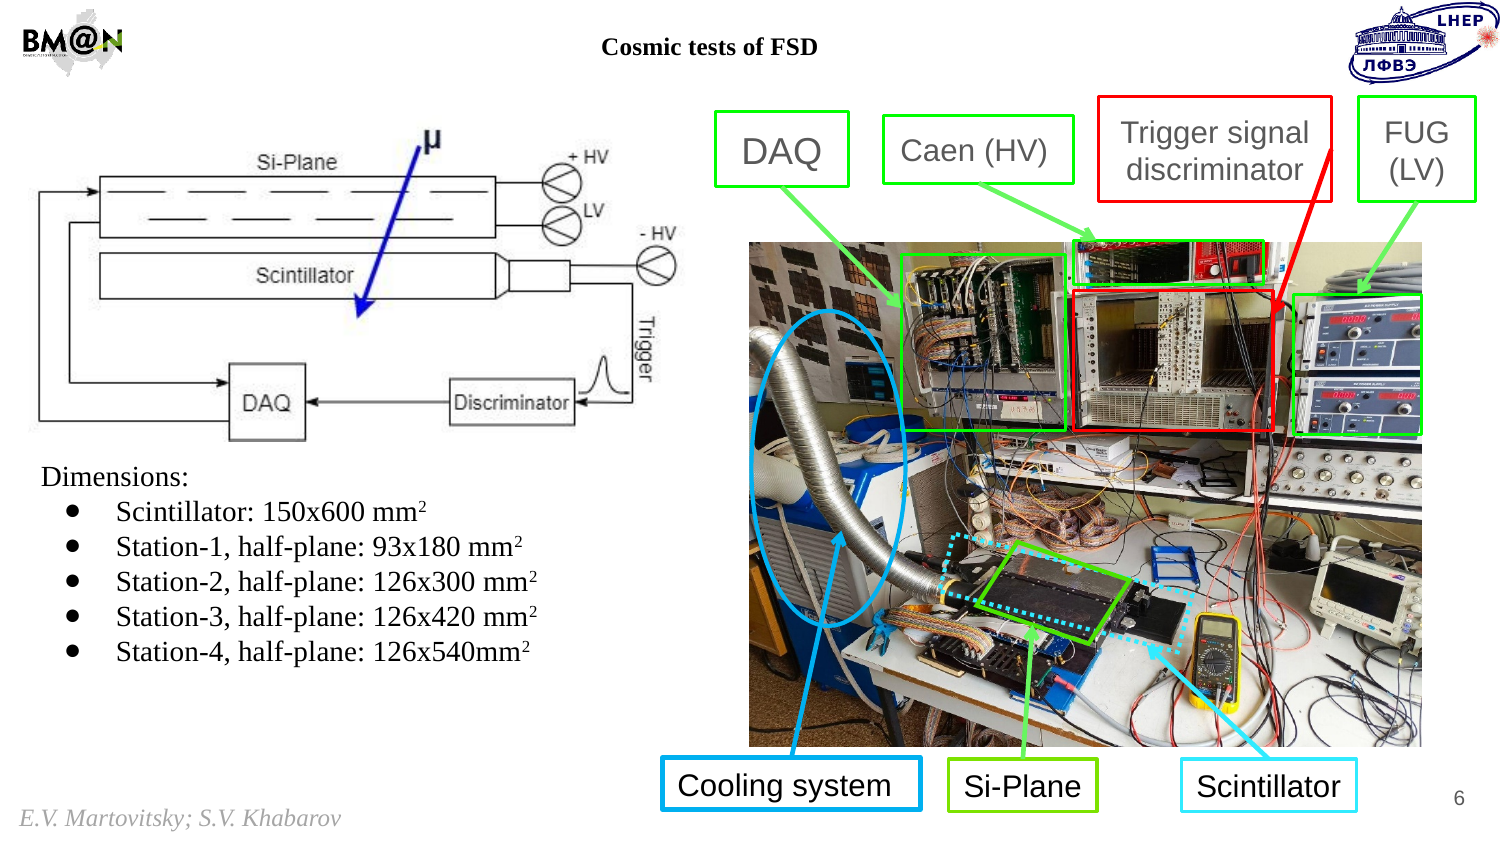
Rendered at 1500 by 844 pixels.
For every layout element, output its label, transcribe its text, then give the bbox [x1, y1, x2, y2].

picture [1348, 0, 1500, 86]
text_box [978, 182, 1097, 241]
slide_number 6 [1389, 764, 1480, 830]
text_box Caen (HV) [883, 115, 1074, 184]
picture [754, 314, 903, 619]
text_box E.V. Martovitsky; S.V. Khabarov [4, 794, 357, 839]
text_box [1146, 644, 1270, 760]
text_box DAQ [715, 111, 849, 187]
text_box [791, 530, 842, 758]
title Cosmic tests of FSD [513, 14, 907, 76]
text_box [1022, 624, 1033, 760]
text_box Cooling system [662, 757, 921, 810]
picture [749, 242, 817, 442]
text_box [781, 186, 902, 309]
picture [27, 115, 709, 442]
picture [749, 495, 791, 747]
text_box Dimensions: Scintillator: 150x600 mm2 Station-1, half-plane: 93x180 mm2 Station-2, half-plane: 126x300 mm2 Station-3, half-plane: 126x420 mm2 Station-4, half-plane: 126x540mm2 [26, 442, 718, 811]
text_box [1357, 201, 1418, 295]
picture [0, 0, 152, 86]
picture [841, 242, 1422, 747]
text_box Scintillator [1181, 759, 1357, 812]
text_box Trigger signal discriminator [1098, 96, 1332, 202]
text_box Si-Plane [948, 759, 1097, 812]
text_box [1273, 149, 1332, 316]
text_box FUG (LV) [1358, 96, 1476, 202]
